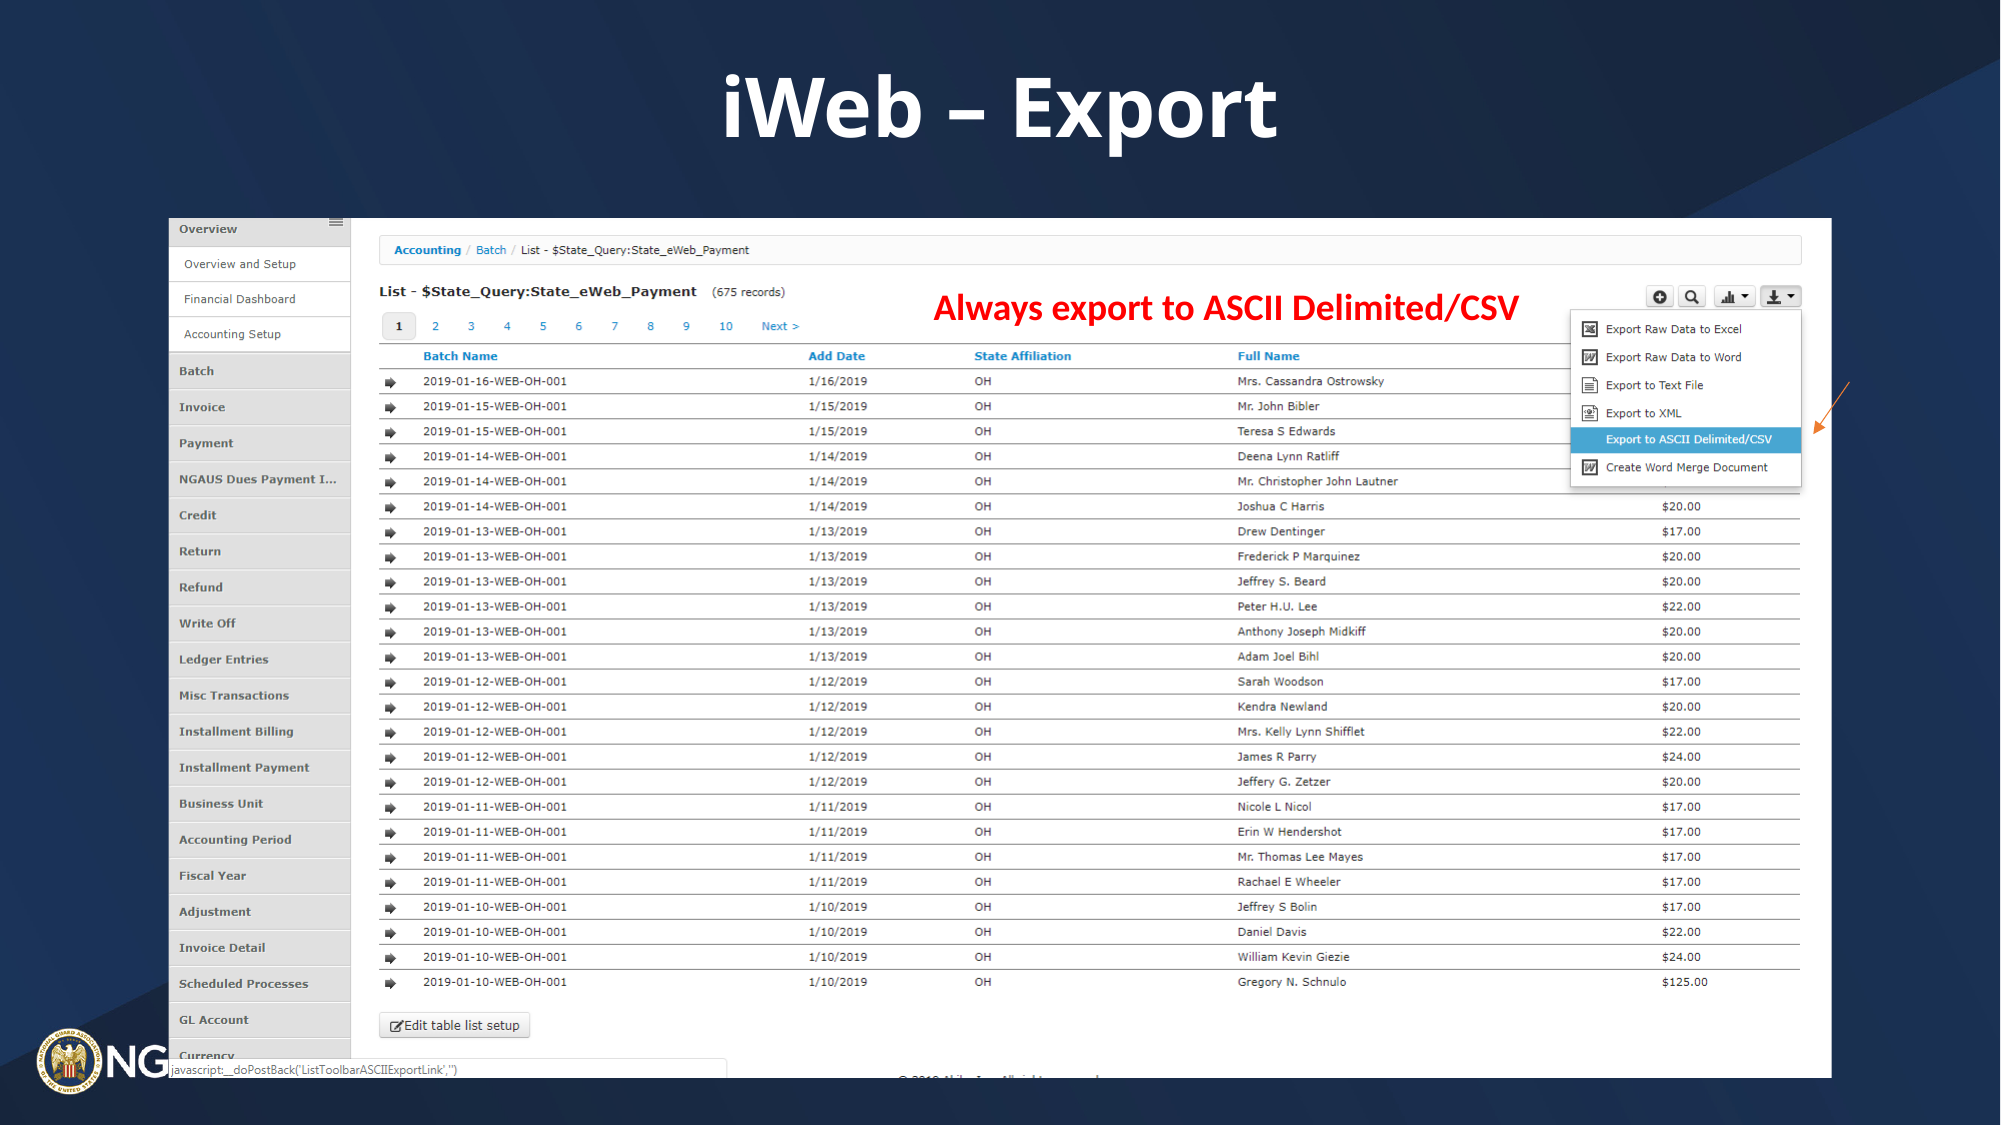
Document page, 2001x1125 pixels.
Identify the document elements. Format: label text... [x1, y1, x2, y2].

title iWeb – Export [220, 58, 1781, 164]
picture [0, 0, 2001, 1125]
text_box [1813, 381, 1850, 435]
